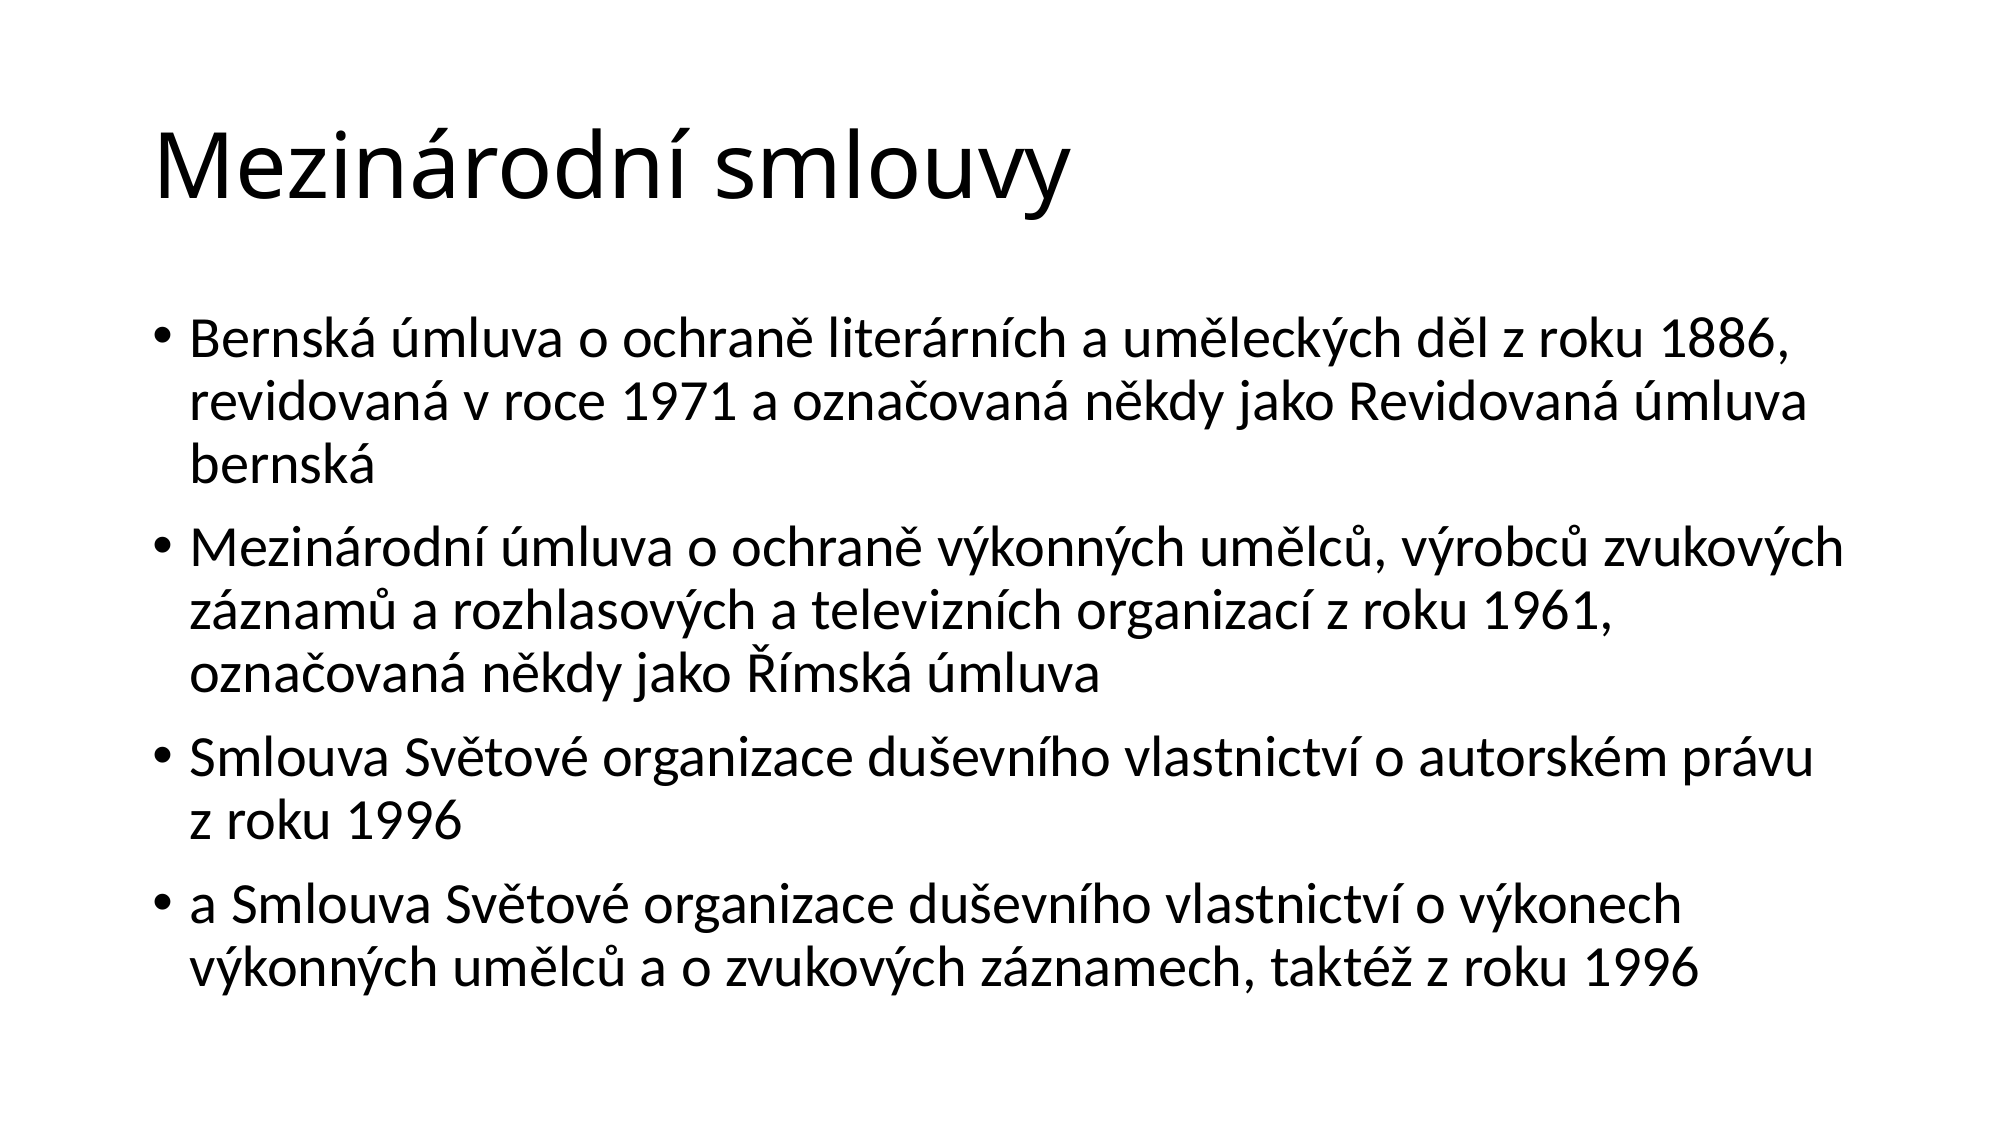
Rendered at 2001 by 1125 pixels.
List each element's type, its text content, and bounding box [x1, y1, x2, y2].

title Mezinárodní smlouvy [137, 59, 1863, 278]
list Bernská úmluva o ochraně literárních a uměleckých děl z roku 1886, revidovaná v roce 1971 a označovaná někdy jako Revidovaná úmluva bernská Mezinárodní úmluva o ochraně výkonných umělců, výrobců zvukových záznamů a rozhlasových a televizních organizací z roku 1961, označovaná někdy jako Římská úmluva Smlouva Světové organizace duševního vlastnictví o autorském právu z roku 1996 a Smlouva Světové organizace duševního vlastnictví o výkonech výkonných umělců a o zvukových záznamech, taktéž z roku 1996 [137, 299, 1863, 1014]
